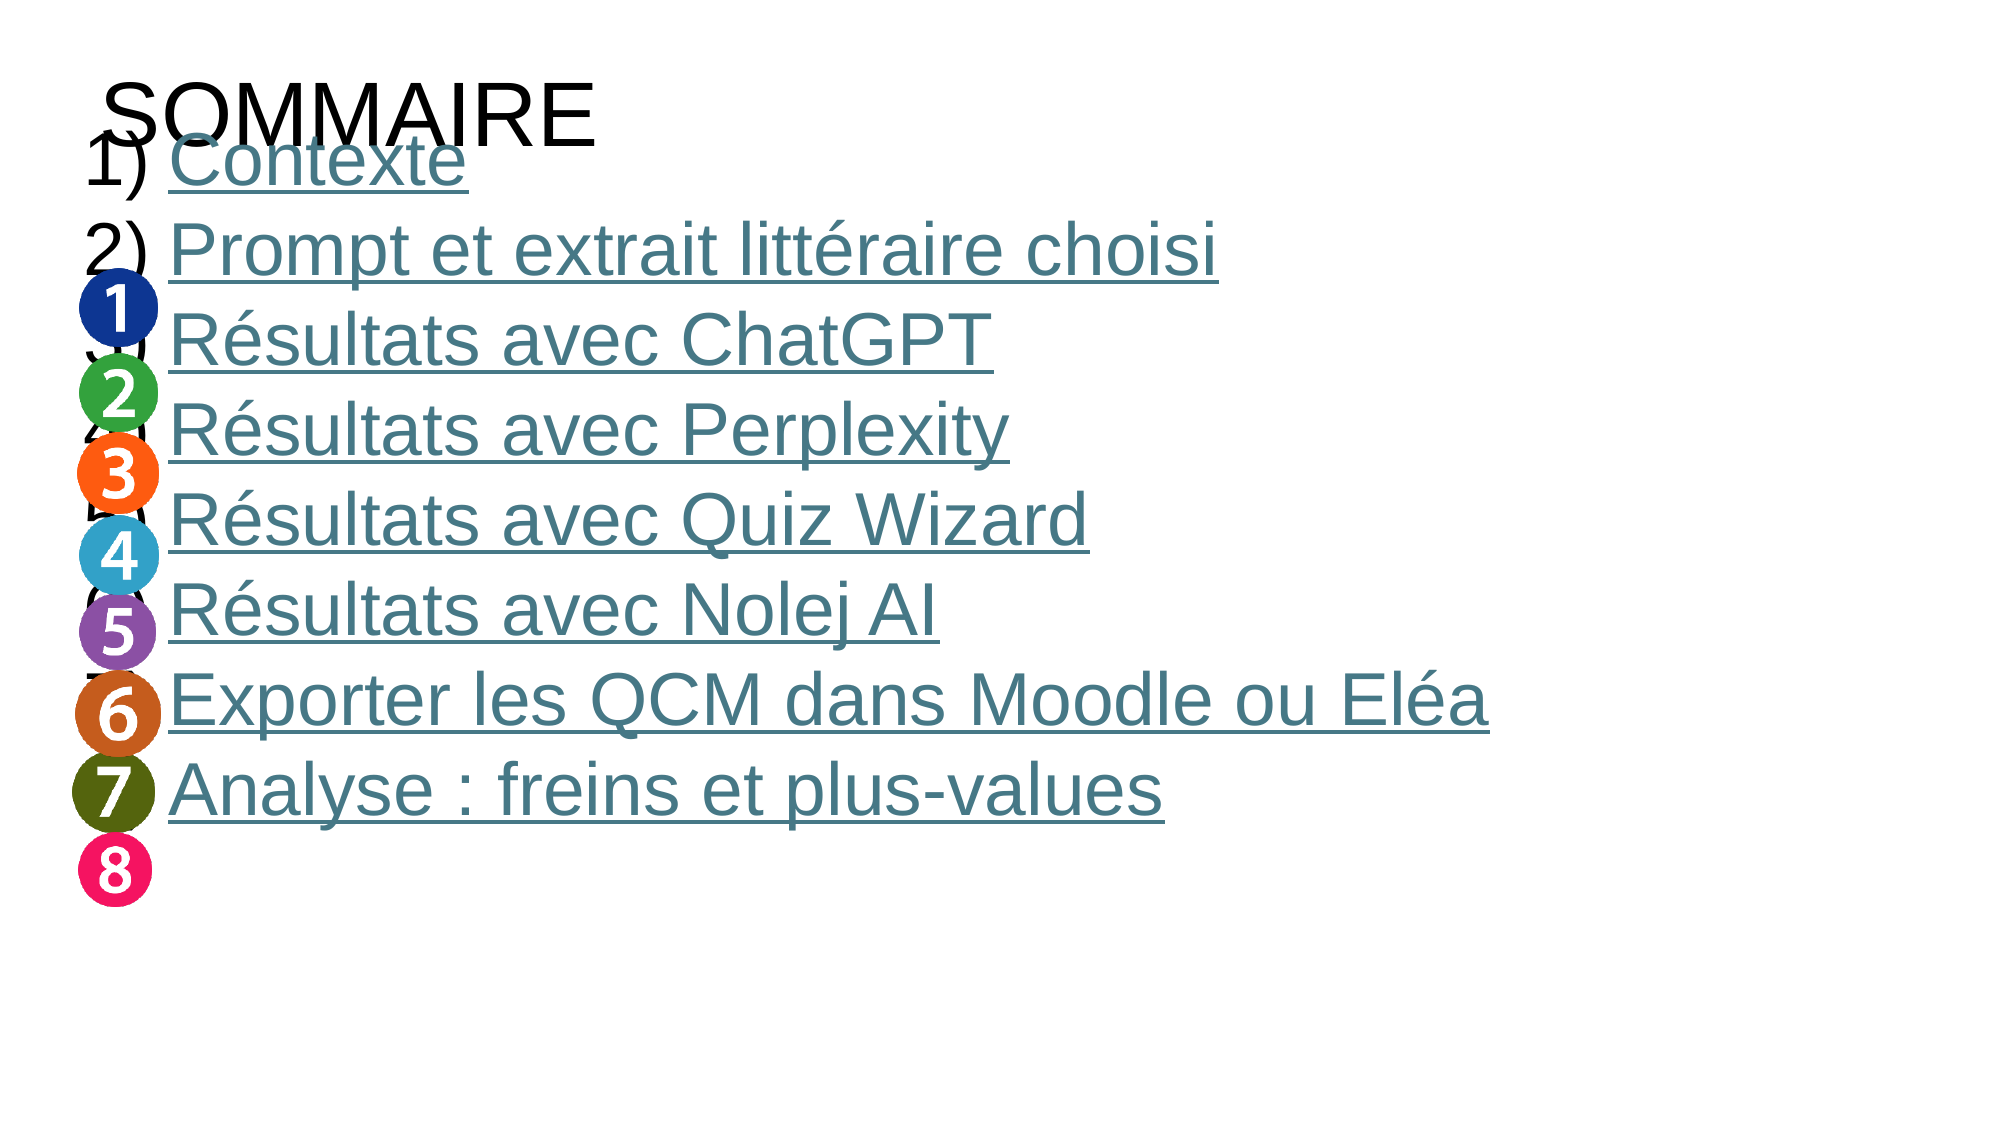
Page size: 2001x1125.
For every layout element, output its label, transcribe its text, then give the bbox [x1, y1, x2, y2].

picture [79, 268, 158, 347]
list Contexte Prompt et extrait littéraire choisi Résultats avec ChatGPT Résultats avec Perplexity Résultats avec Quiz Wizard Résultats avec Nolej AI Exporter les QCM dans Moodle ou Eléa Analyse : freins et plus-values [84, 110, 1884, 1069]
title SOMMAIRE [99, 44, 1900, 190]
picture [72, 353, 161, 907]
